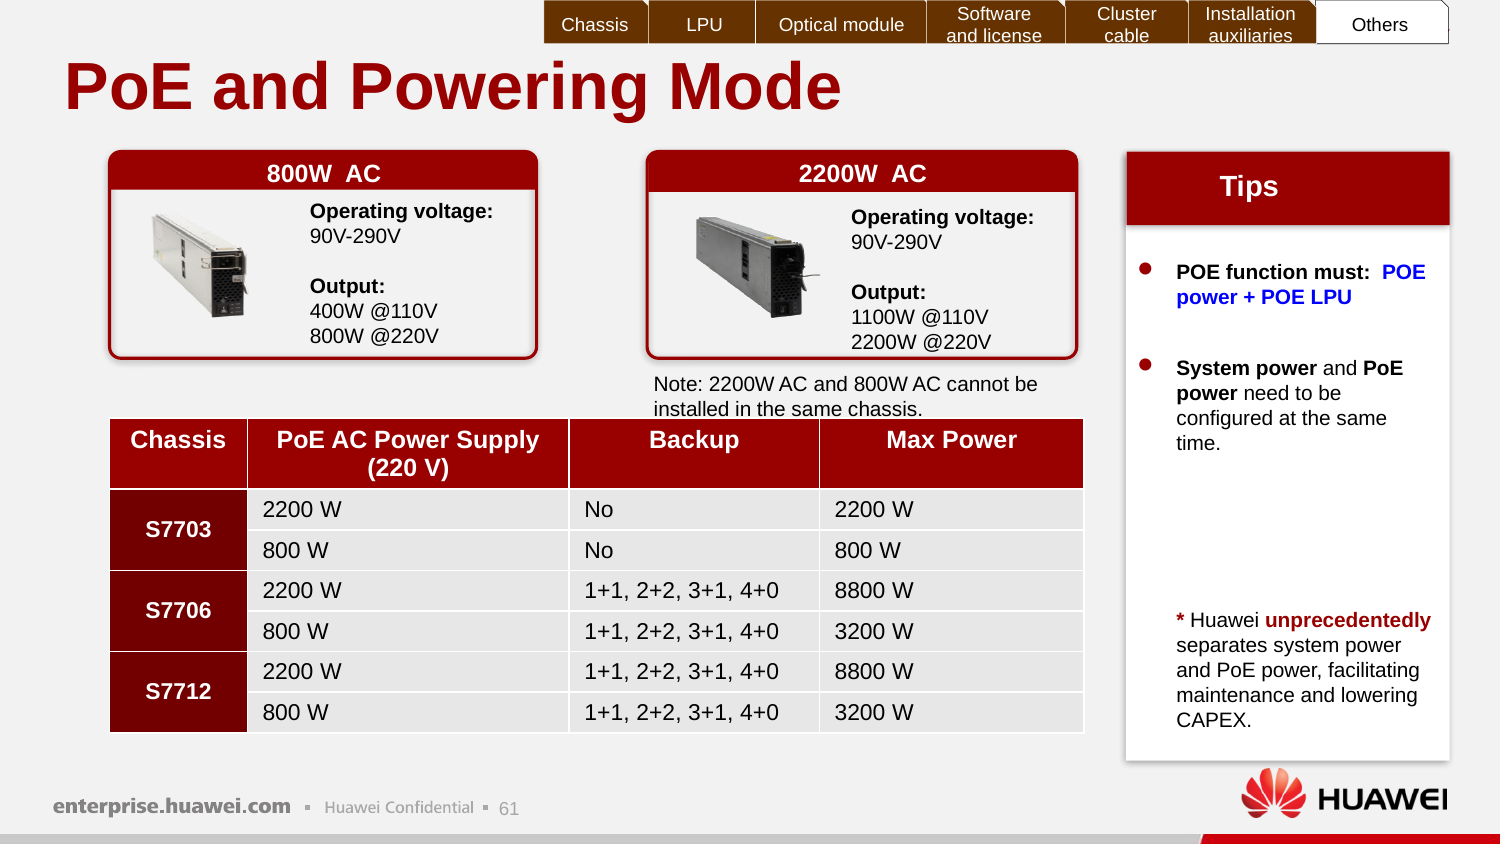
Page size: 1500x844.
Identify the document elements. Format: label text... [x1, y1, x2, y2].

table_cell 3200 W [820, 693, 1083, 732]
table_cell 8800 W [820, 652, 1083, 691]
table_cell No [570, 490, 819, 529]
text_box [1123, 151, 1450, 761]
table_cell 2200 W [248, 490, 568, 529]
table_cell No [570, 531, 819, 570]
title PoE and Powering Mode [49, 35, 1302, 128]
table_cell 1+1, 2+2, 3+1, 4+0 [570, 652, 819, 691]
table_cell 800 W [248, 531, 568, 570]
picture [1241, 768, 1447, 819]
table_header Max Power [820, 437, 1083, 488]
table_cell 800 W [820, 531, 1083, 570]
table_cell 1+1, 2+2, 3+1, 4+0 [570, 571, 819, 610]
table_cell 3200 W [820, 612, 1083, 651]
table_cell 2200 W [248, 652, 568, 691]
table_cell 800 W [248, 693, 568, 732]
table_cell 2200 W [248, 571, 568, 610]
table_header Chassis [110, 419, 247, 488]
table_cell 1+1, 2+2, 3+1, 4+0 [570, 612, 819, 651]
table_cell 800 W [248, 612, 568, 651]
table_header Backup [570, 419, 819, 488]
picture [0, 834, 1500, 844]
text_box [543, 0, 1449, 44]
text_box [109, 151, 538, 359]
table_cell 2200 W [820, 490, 1083, 529]
table_cell 8800 W [820, 571, 1083, 610]
table_cell 1+1, 2+2, 3+1, 4+0 [570, 693, 819, 732]
table_header PoE AC Power Supply (220 V) [248, 419, 568, 488]
table_cell S7703 [110, 490, 247, 570]
table_cell S7706 [110, 571, 247, 651]
table_cell S7712 [110, 652, 247, 732]
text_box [638, 151, 1085, 430]
